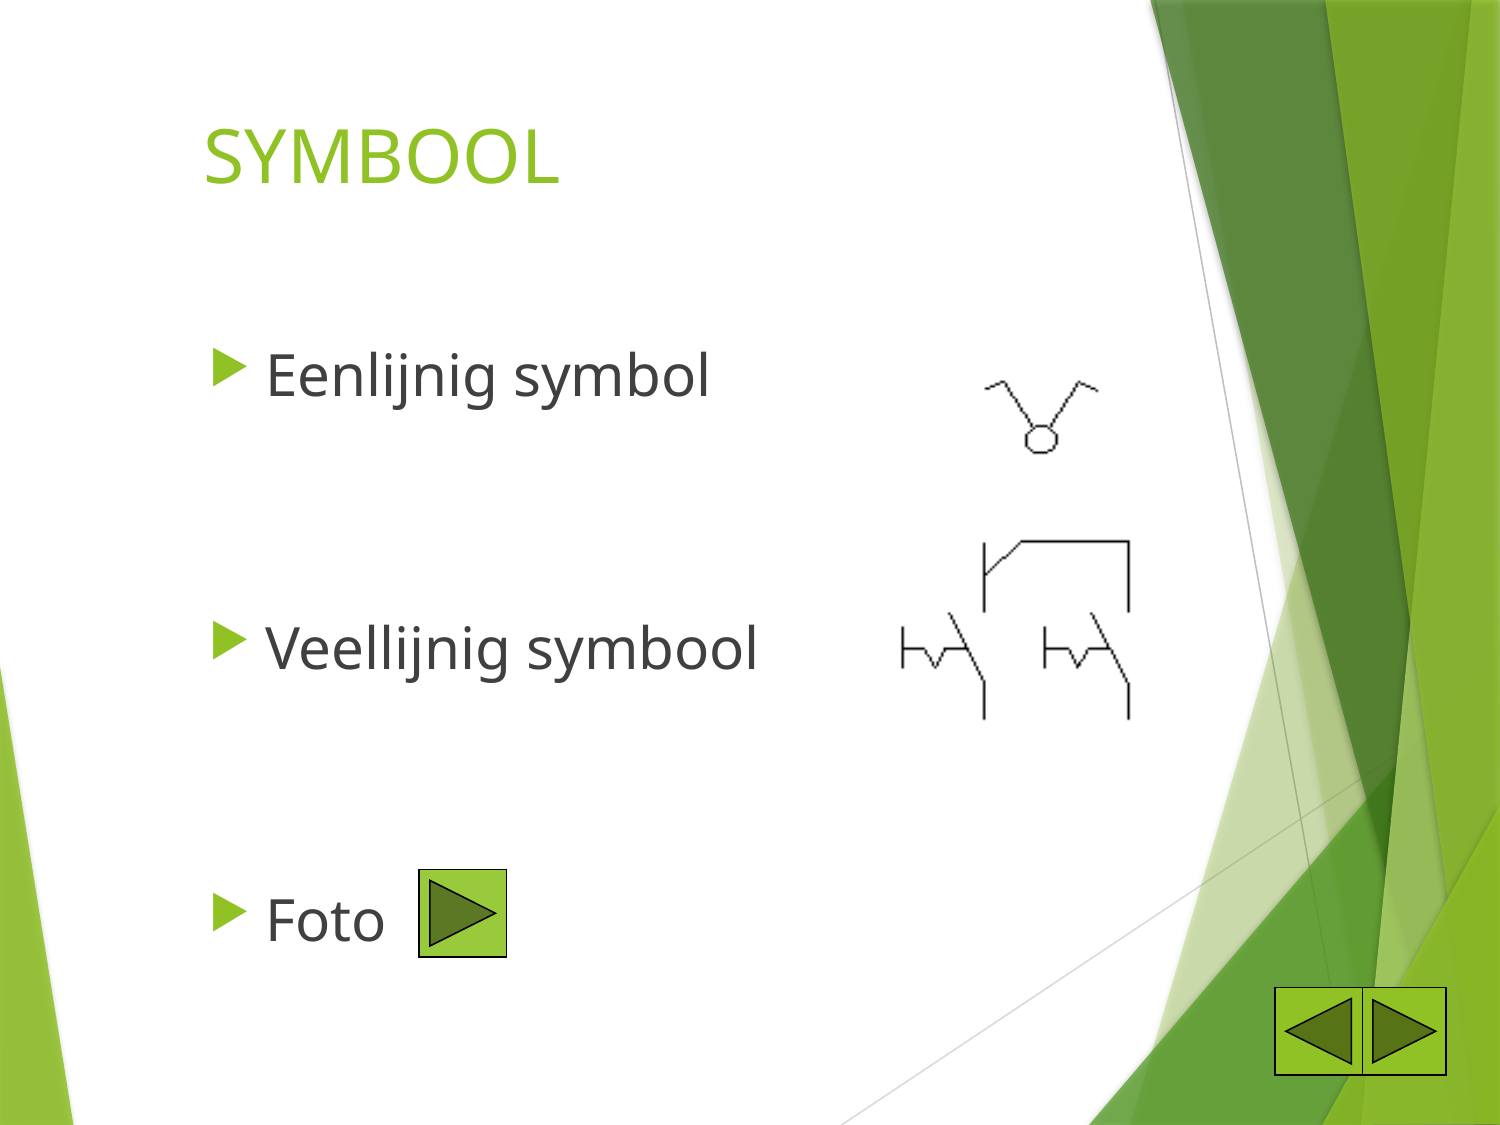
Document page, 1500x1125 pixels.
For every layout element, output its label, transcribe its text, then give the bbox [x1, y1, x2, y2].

list Eenlijnig symbol Veellijnig symbool Foto [193, 331, 819, 1006]
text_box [947, 324, 1134, 498]
picture [836, 499, 1163, 768]
text_box [418, 869, 507, 957]
text_box [1363, 987, 1447, 1075]
text_box [1274, 987, 1363, 1075]
title SYMBOOL [188, 101, 1468, 289]
